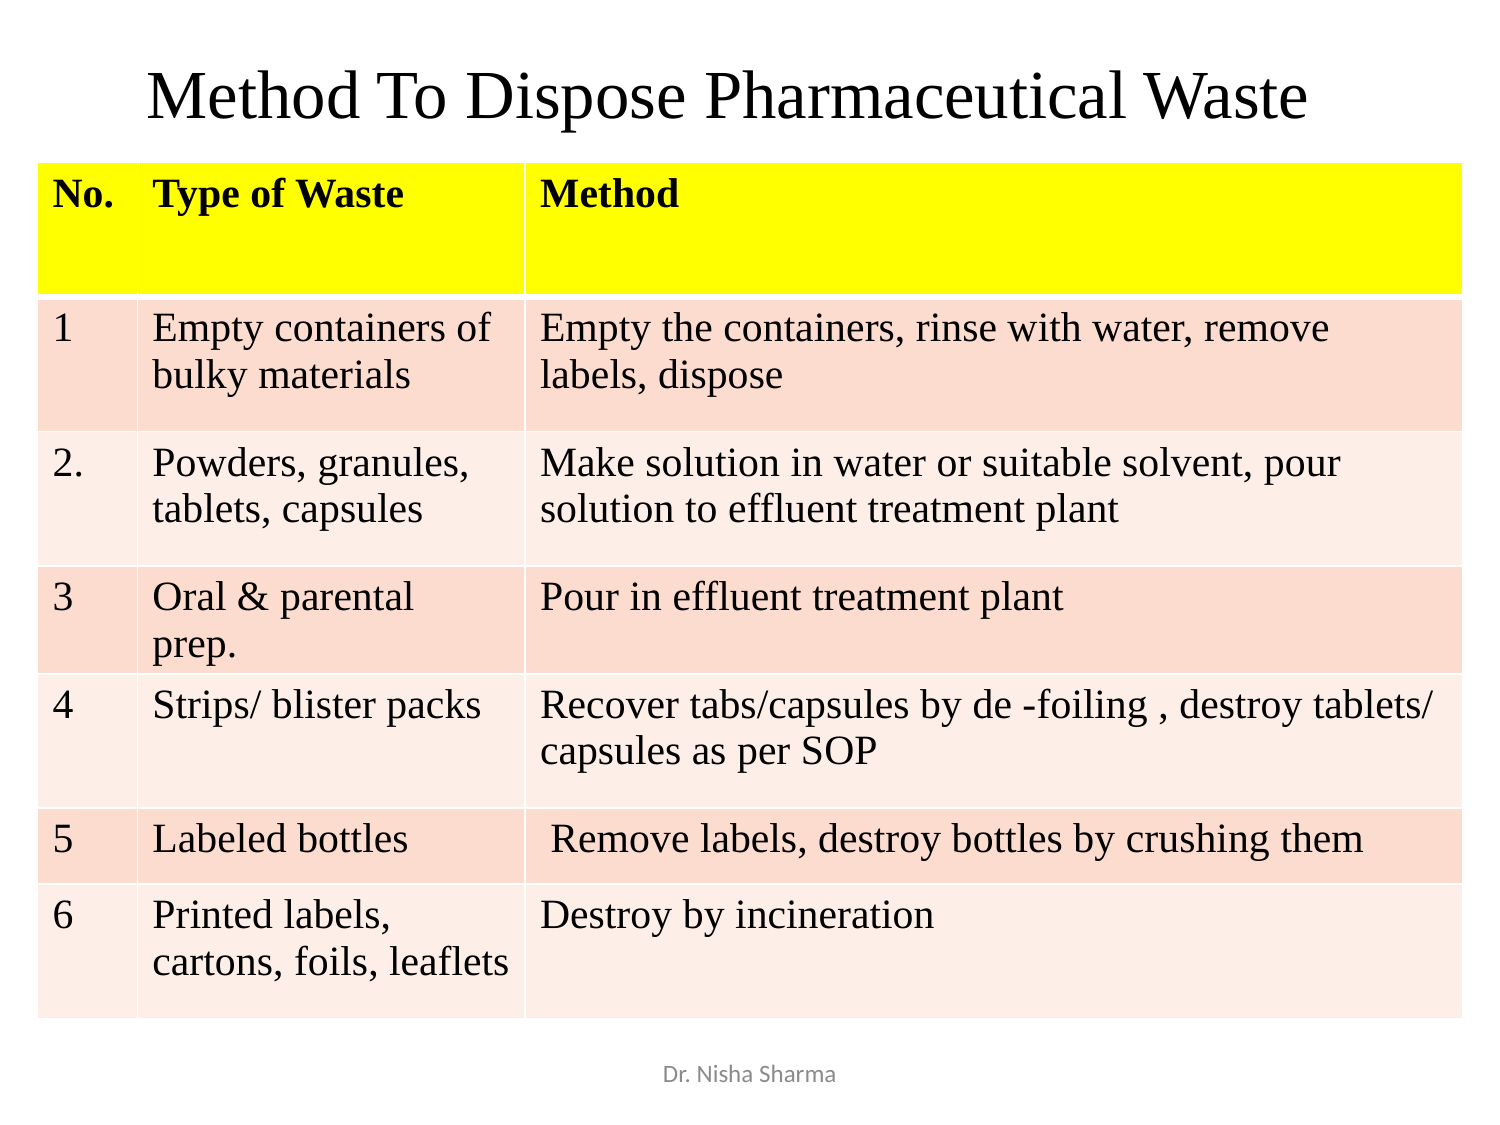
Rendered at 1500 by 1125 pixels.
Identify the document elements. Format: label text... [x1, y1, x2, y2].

table_cell Remove labels, destroy bottles by crushing them [526, 809, 1462, 883]
table_cell 5 [38, 809, 137, 883]
table_cell Empty containers of bulky materials [138, 300, 524, 431]
footer Dr. Nisha Sharma [512, 1042, 988, 1103]
title Method To Dispose Pharmaceutical Waste [62, 50, 1413, 133]
table_header Type of Waste [138, 163, 524, 294]
table_cell 2. [38, 432, 137, 565]
table_cell 4 [38, 675, 137, 807]
table_cell Strips/ blister packs [138, 675, 524, 807]
table_cell Empty the containers, rinse with water, remove labels, dispose [526, 300, 1462, 431]
table_cell Destroy by incineration [526, 885, 1462, 1018]
table_cell 6 [38, 885, 137, 1018]
table_cell Pour in effluent treatment plant [526, 567, 1462, 673]
table_cell Powders, granules, tablets, capsules [138, 432, 524, 565]
table_cell Labeled bottles [138, 809, 524, 883]
table_cell Recover tabs/capsules by de -foiling , destroy tablets/ capsules as per SOP [526, 675, 1462, 807]
table_cell Printed labels, cartons, foils, leaflets [138, 885, 524, 1018]
table_cell Oral & parental prep. [138, 567, 524, 673]
table_header Method [526, 163, 1462, 294]
table_cell 1 [38, 300, 137, 431]
table_header No. [38, 163, 137, 294]
table_cell 3 [38, 567, 137, 673]
table_cell Make solution in water or suitable solvent, pour solution to effluent treatment plant [526, 432, 1462, 565]
